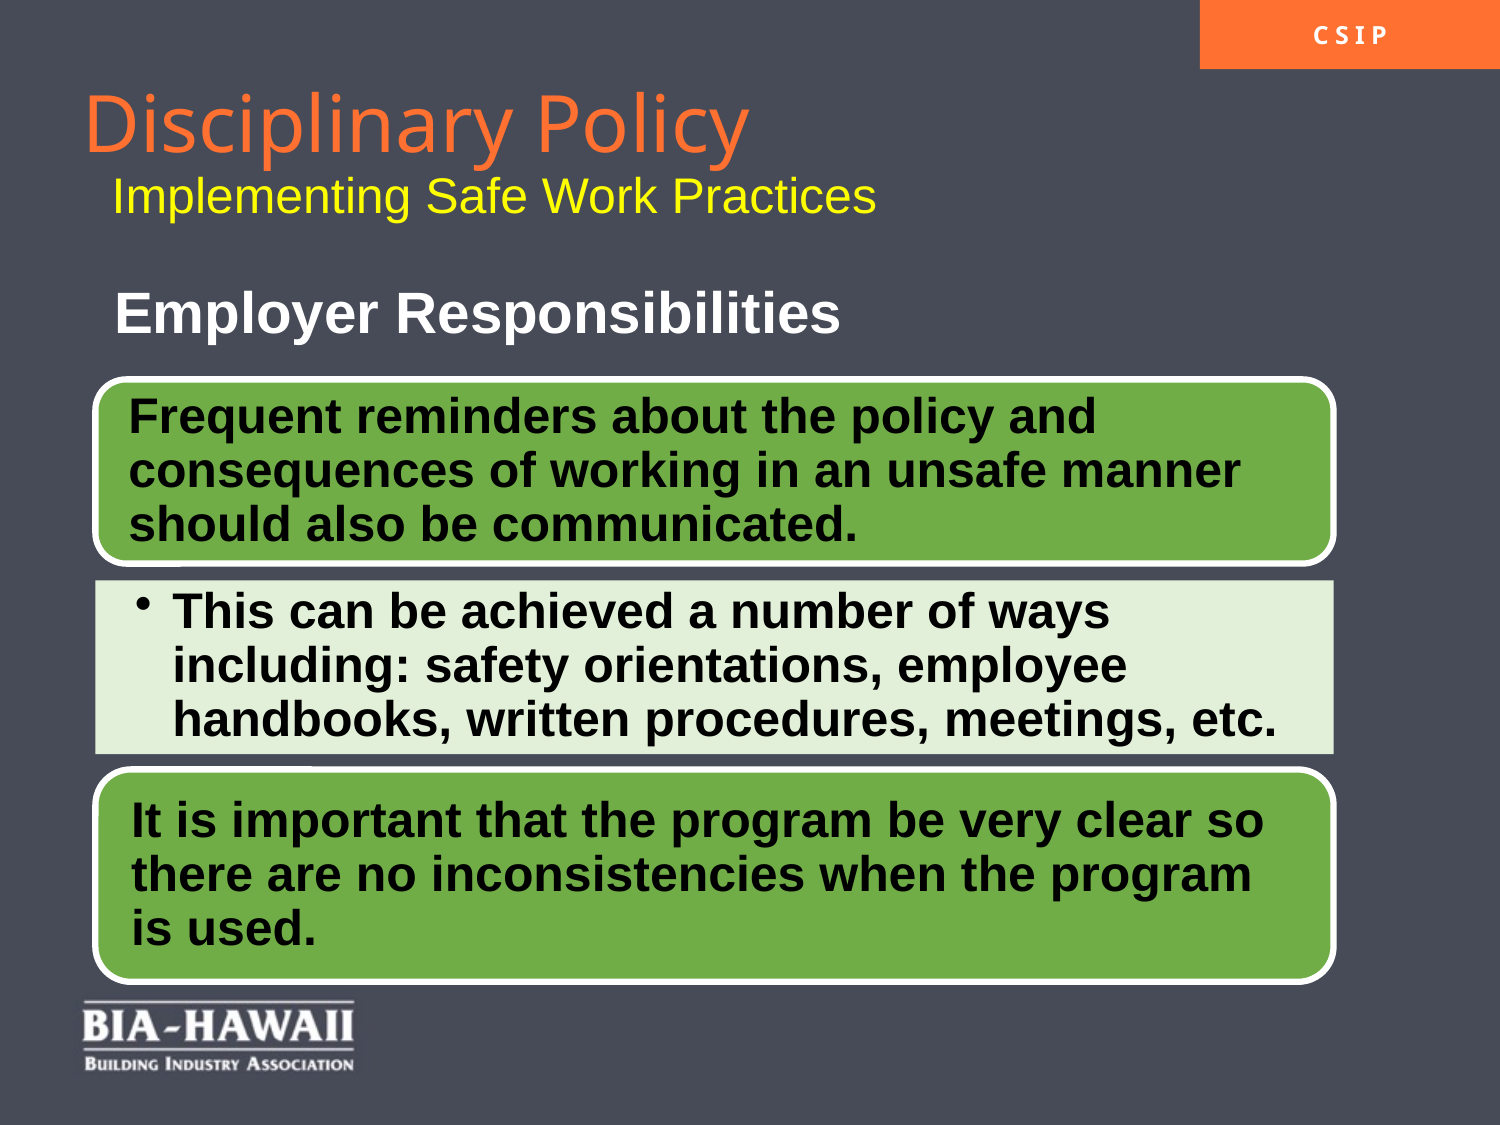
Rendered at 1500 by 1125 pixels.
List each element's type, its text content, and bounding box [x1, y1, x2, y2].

title Disciplinary Policy Implementing Safe Work Practices [75, 45, 1425, 263]
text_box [95, 366, 1334, 997]
picture [0, 0, 1500, 1125]
text_box Employer Responsibilities [99, 267, 859, 353]
